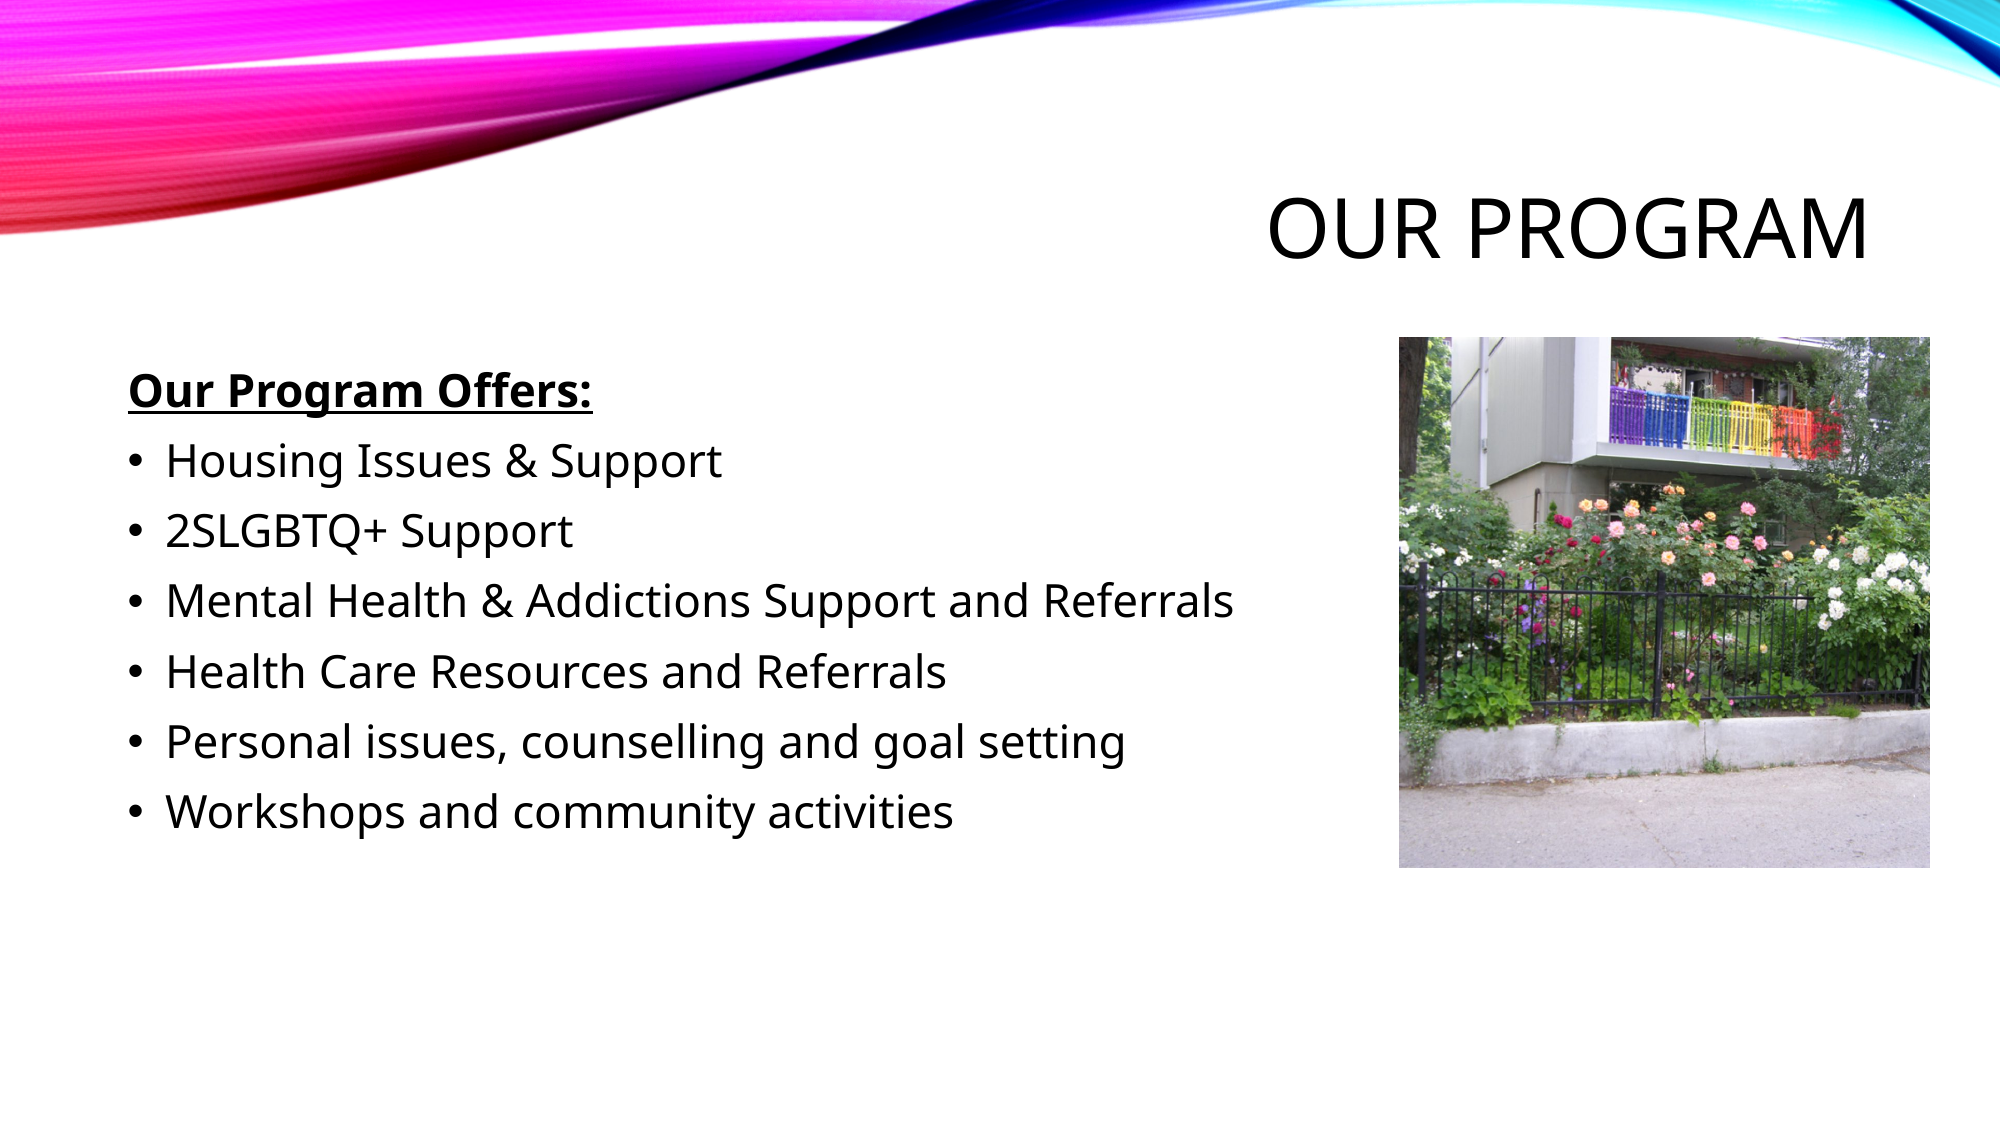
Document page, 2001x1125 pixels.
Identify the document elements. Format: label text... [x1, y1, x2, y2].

picture [1910, 0, 2000, 45]
title Our program [474, 125, 1888, 338]
picture [0, 0, 2000, 237]
list Our Program Offers: Housing Issues & Support 2SLGBTQ+ Support Mental Health & Addictions Support and Referrals Health Care Resources and Referrals Personal issues, counselling and goal setting Workshops and community activities [112, 360, 1888, 1021]
picture [1398, 337, 1930, 869]
picture [1890, 0, 2000, 75]
